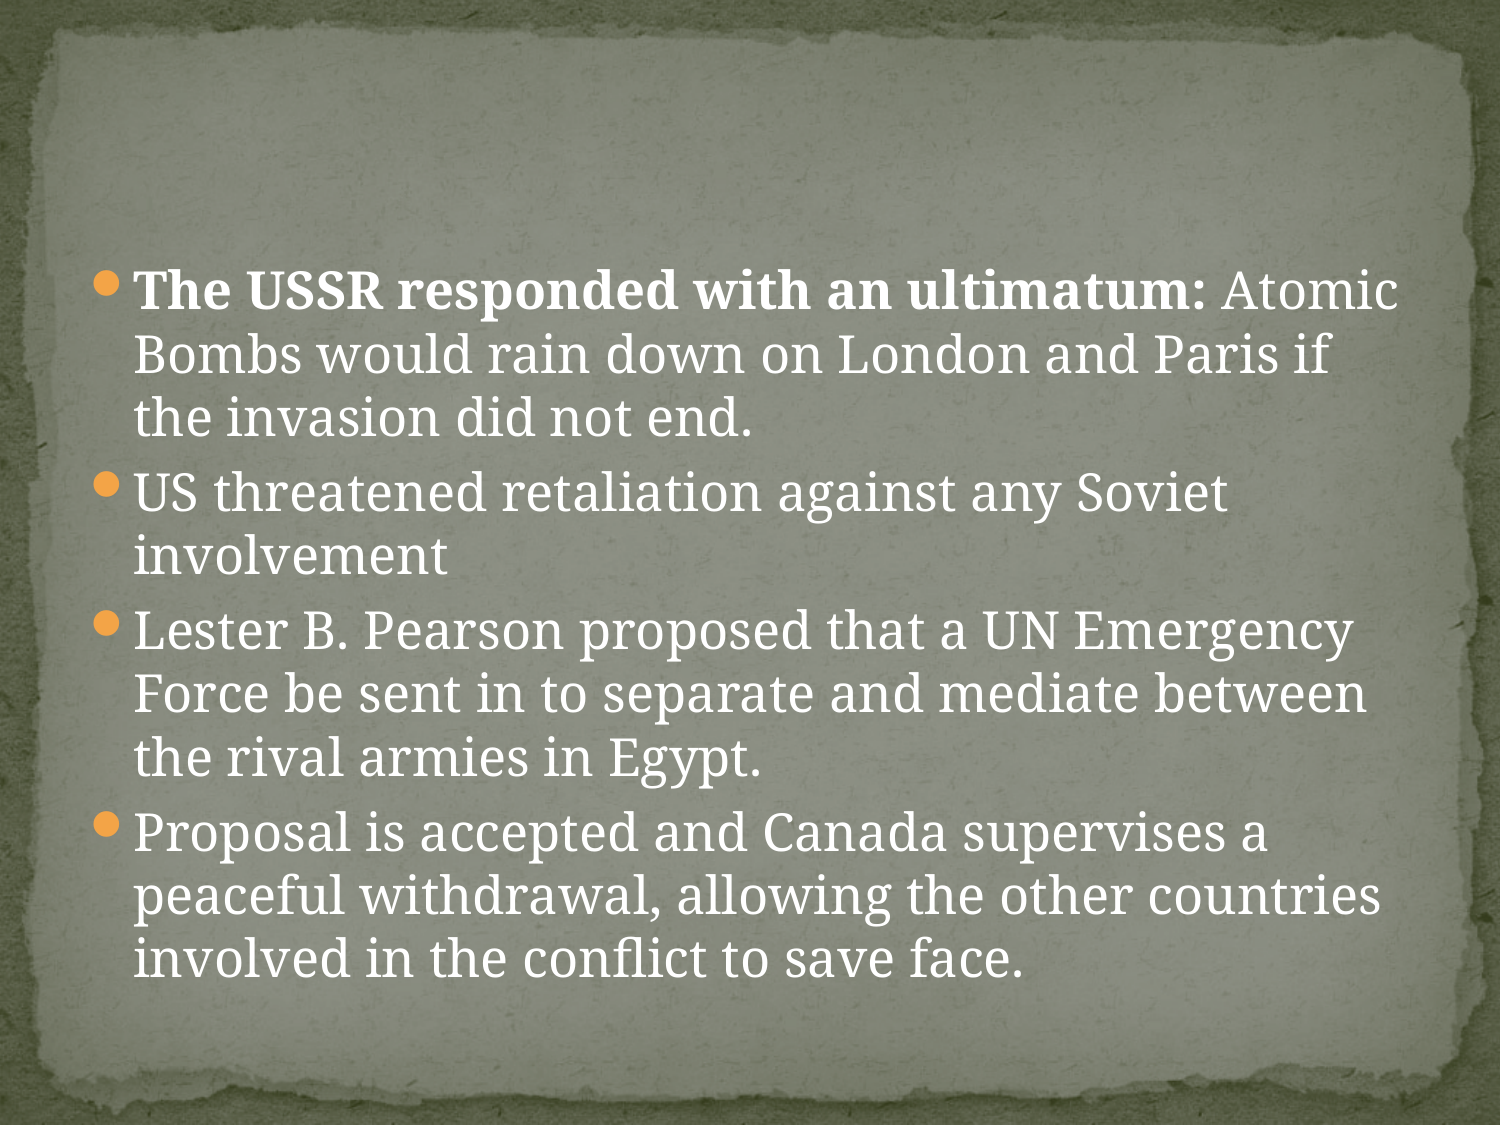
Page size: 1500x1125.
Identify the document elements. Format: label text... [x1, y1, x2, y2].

list The USSR responded with an ultimatum: Atomic Bombs would rain down on London and Paris if the invasion did not end. US threatened retaliation against any Soviet involvement Lester B. Pearson proposed that a UN Emergency Force be sent in to separate and mediate between the rival armies in Egypt. Proposal is accepted and Canada supervises a peaceful withdrawal, allowing the other countries involved in the conflict to save face. [75, 249, 1425, 1000]
